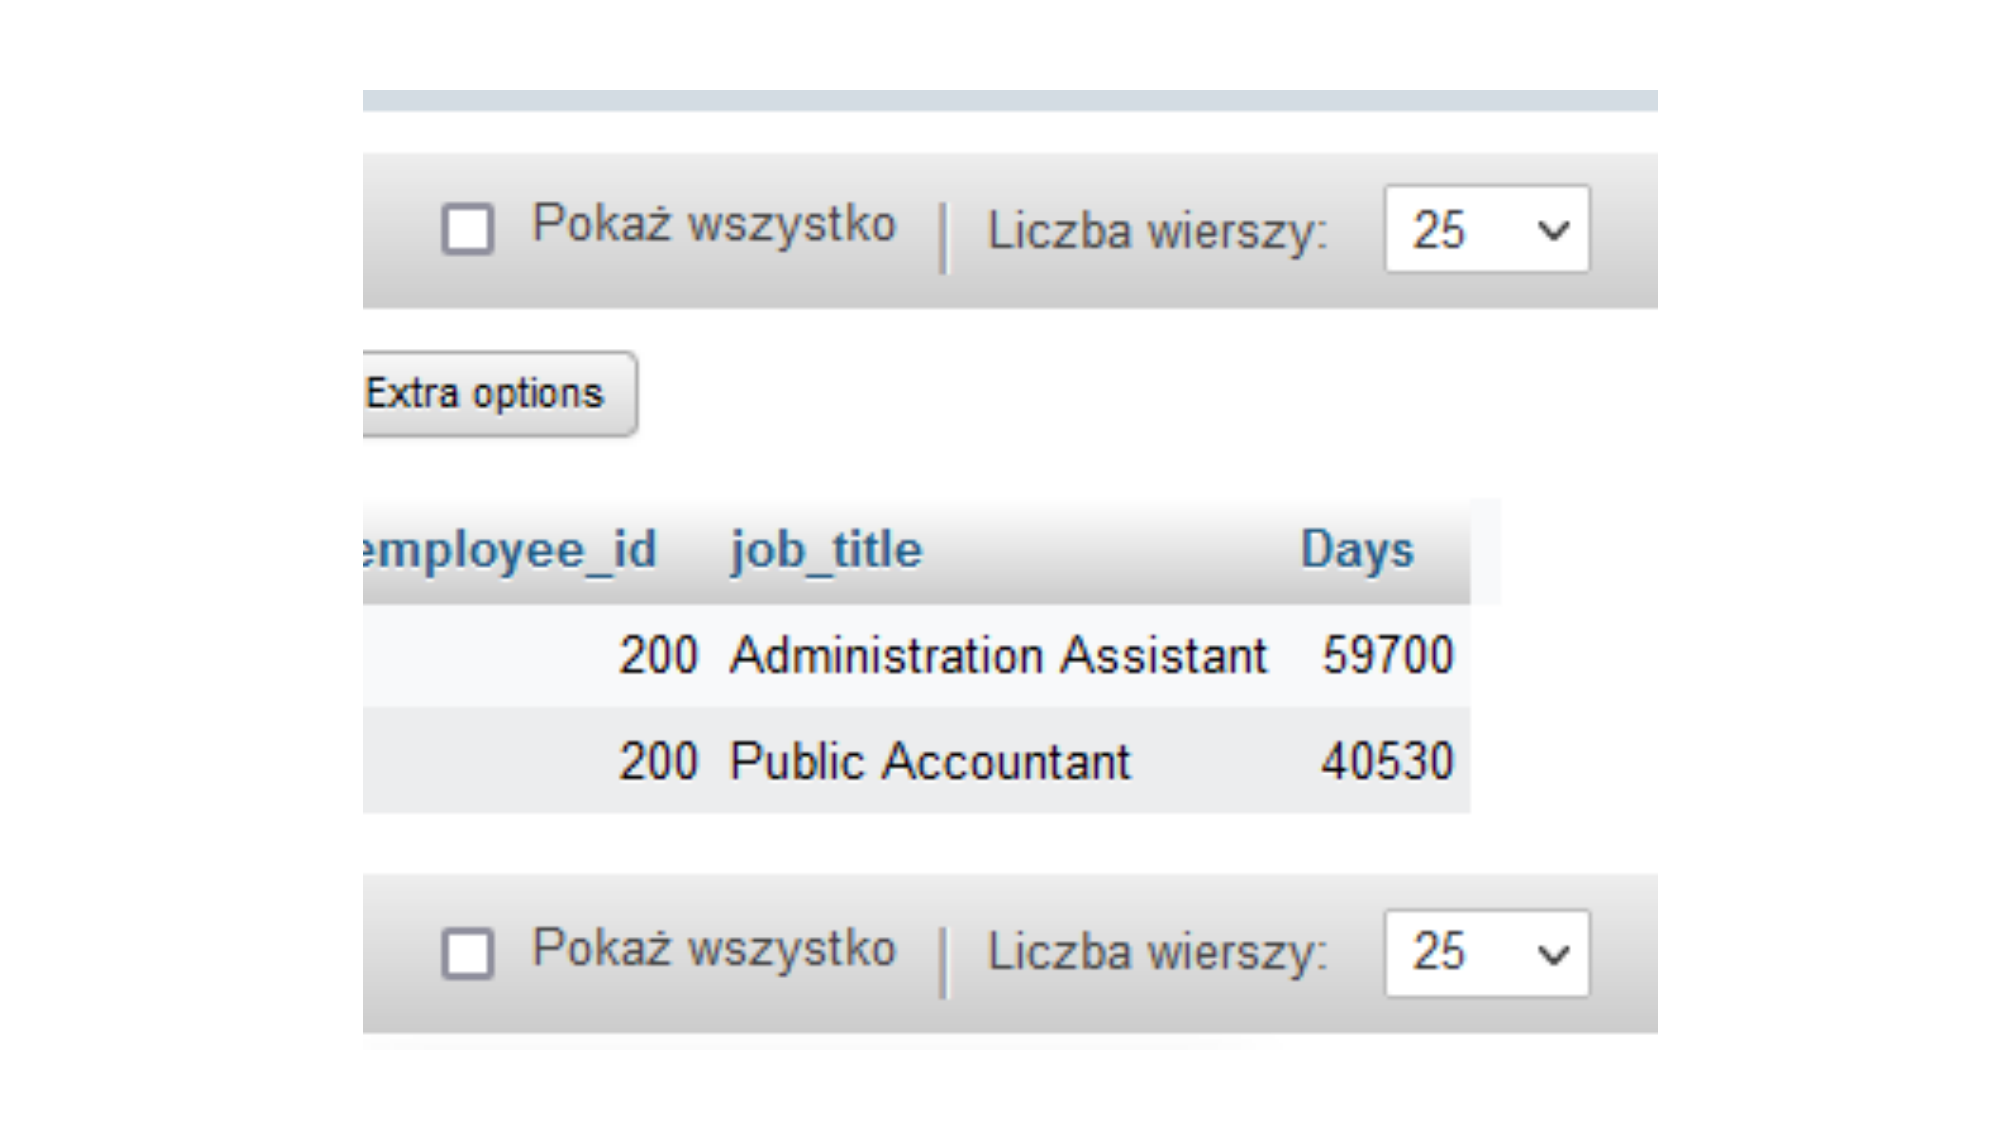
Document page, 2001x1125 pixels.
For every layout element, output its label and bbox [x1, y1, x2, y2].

picture [363, 90, 1658, 1050]
